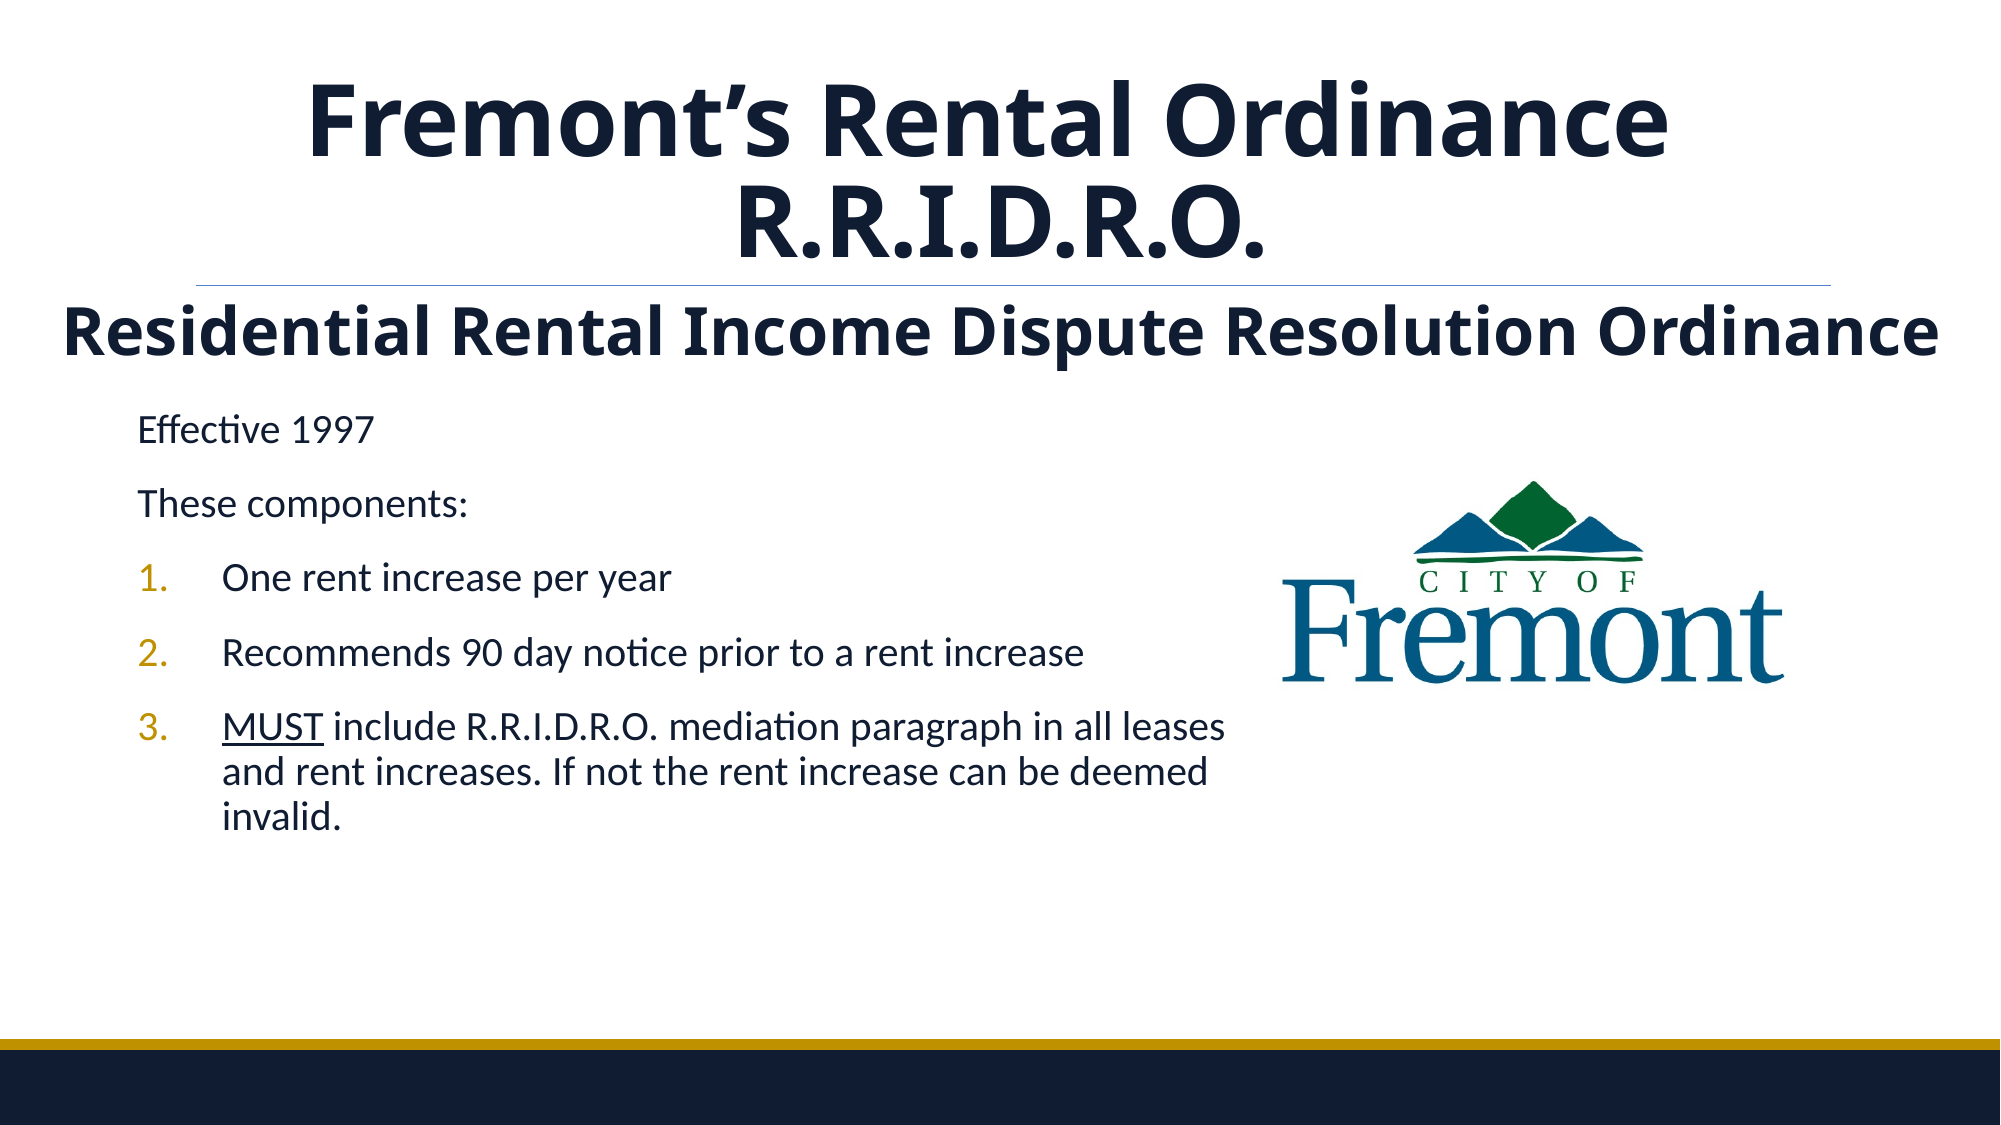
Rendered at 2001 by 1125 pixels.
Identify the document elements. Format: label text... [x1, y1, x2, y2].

text_box Residential Rental Income Dispute Resolution Ordinance [46, 267, 1981, 400]
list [1265, 471, 1792, 709]
title Fremont’s Rental Ordinance R.R.I.D.R.O. [46, 16, 1955, 267]
list Effective 1997 These components: One rent increase per year Recommends 90 day notice prior to a rent increase MUST include R.R.I.D.R.O. mediation paragraph in all leases and rent increases. If not the rent increase can be deemed invalid. [137, 400, 1266, 1014]
